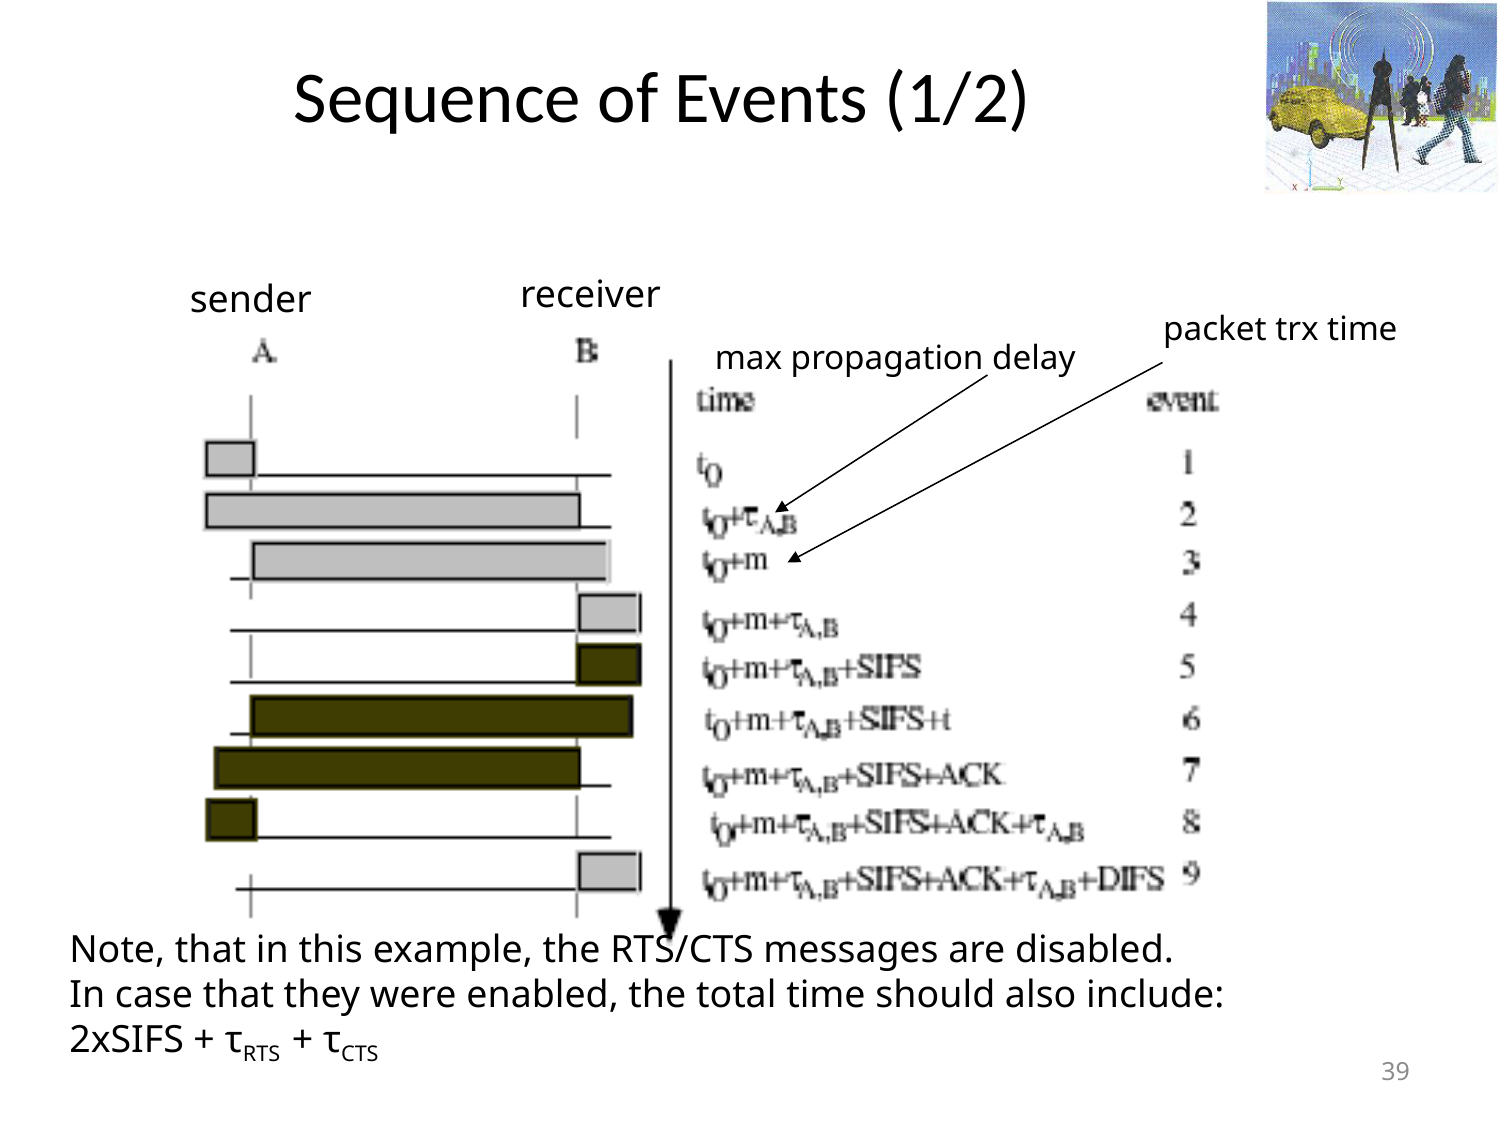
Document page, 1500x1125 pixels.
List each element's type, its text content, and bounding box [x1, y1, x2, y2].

slide_number 39 [1074, 1042, 1425, 1103]
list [162, 317, 1301, 946]
title Sequence of Events (1/2) [0, 0, 1413, 188]
text_box Note, that in this example, the RTS/CTS messages are disabled. In case that they were enabled, the total time should also include: 2xSIFS + τRTS + τCTS [54, 917, 1241, 1074]
text_box sender [175, 267, 328, 316]
picture [1262, 0, 1500, 195]
text_box receiver [505, 262, 676, 316]
text_box packet trx time [1148, 299, 1413, 355]
